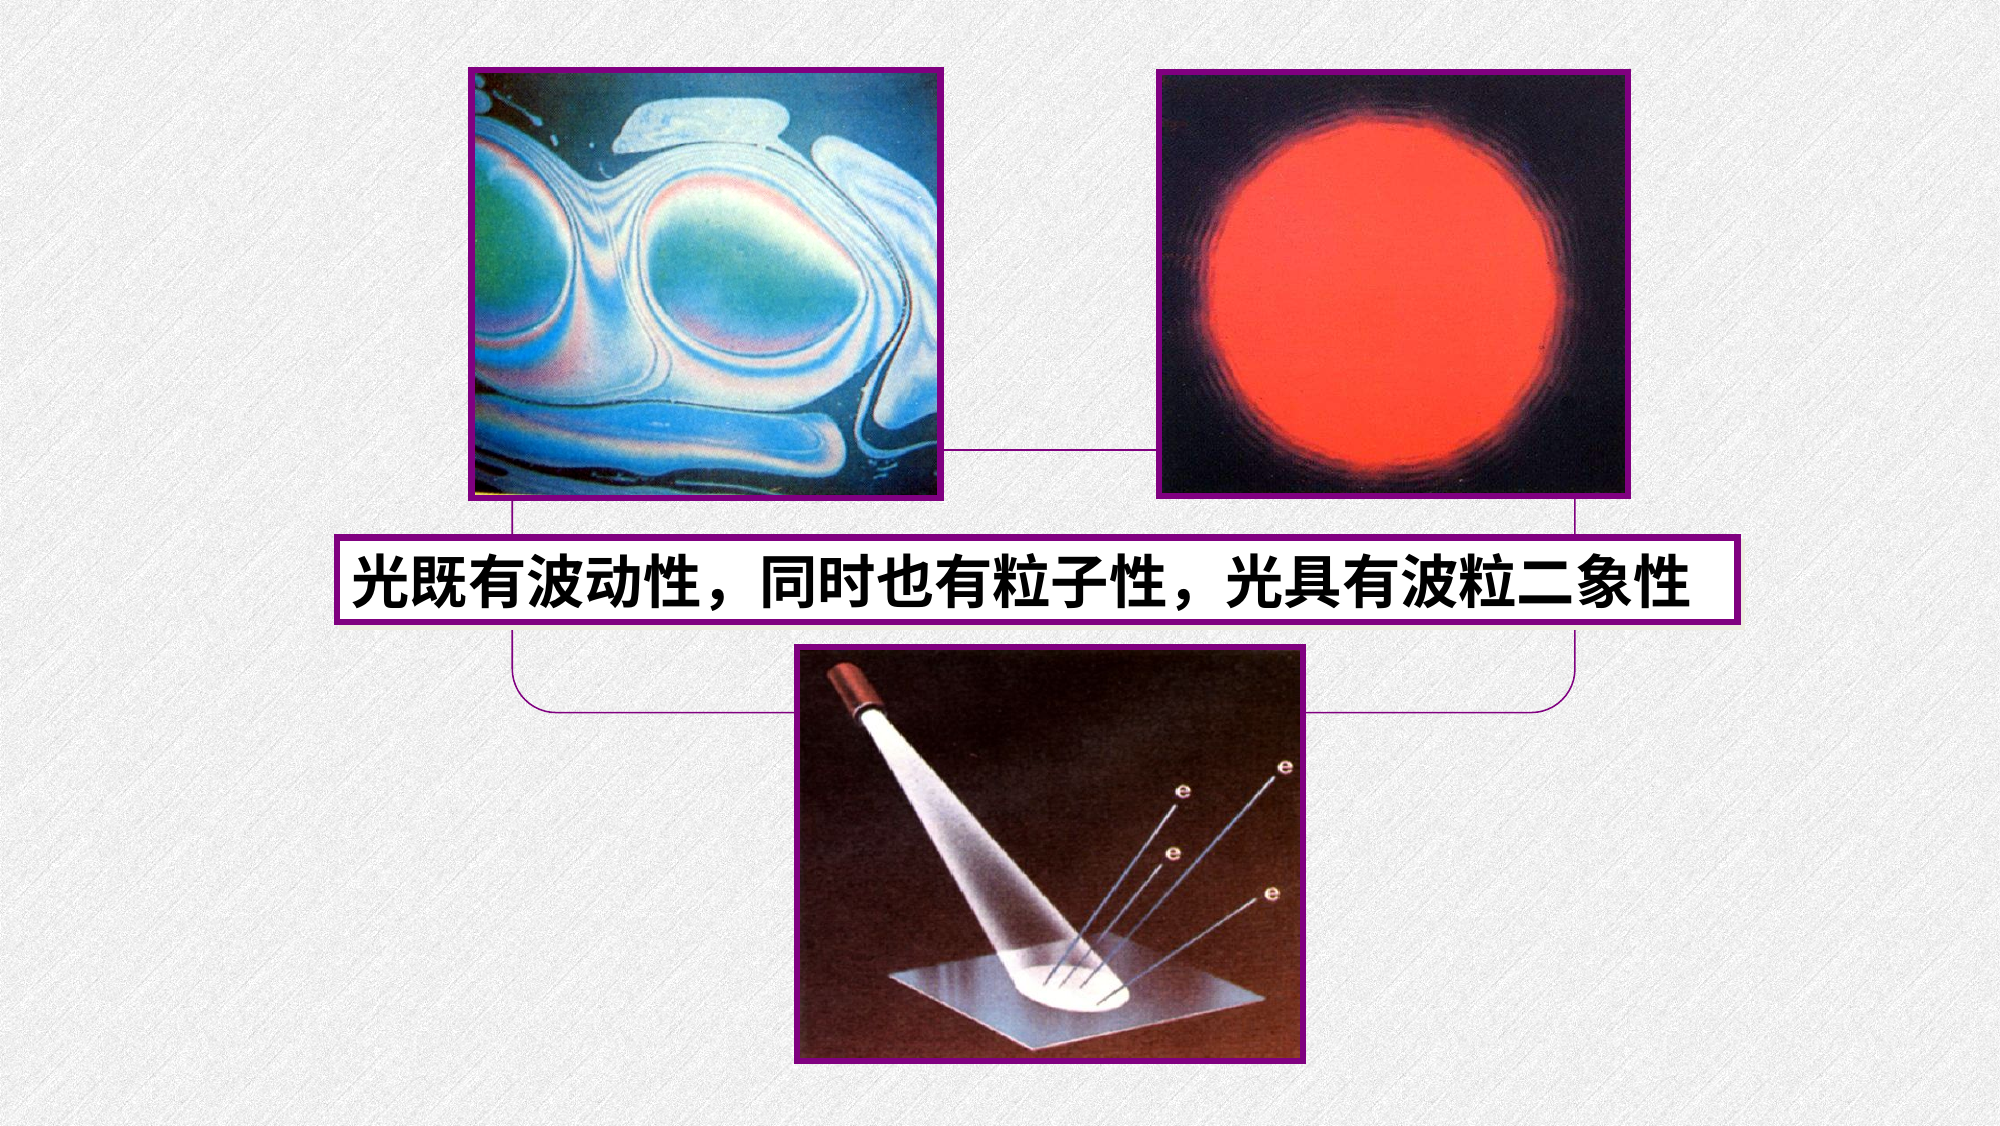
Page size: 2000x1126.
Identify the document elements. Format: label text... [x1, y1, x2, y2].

text_box 光既有波动性，同时也有粒子性，光具有波粒二象性 [337, 537, 1738, 623]
picture [0, 0, 2000, 1126]
text_box [512, 627, 1575, 713]
text_box [512, 450, 1575, 537]
